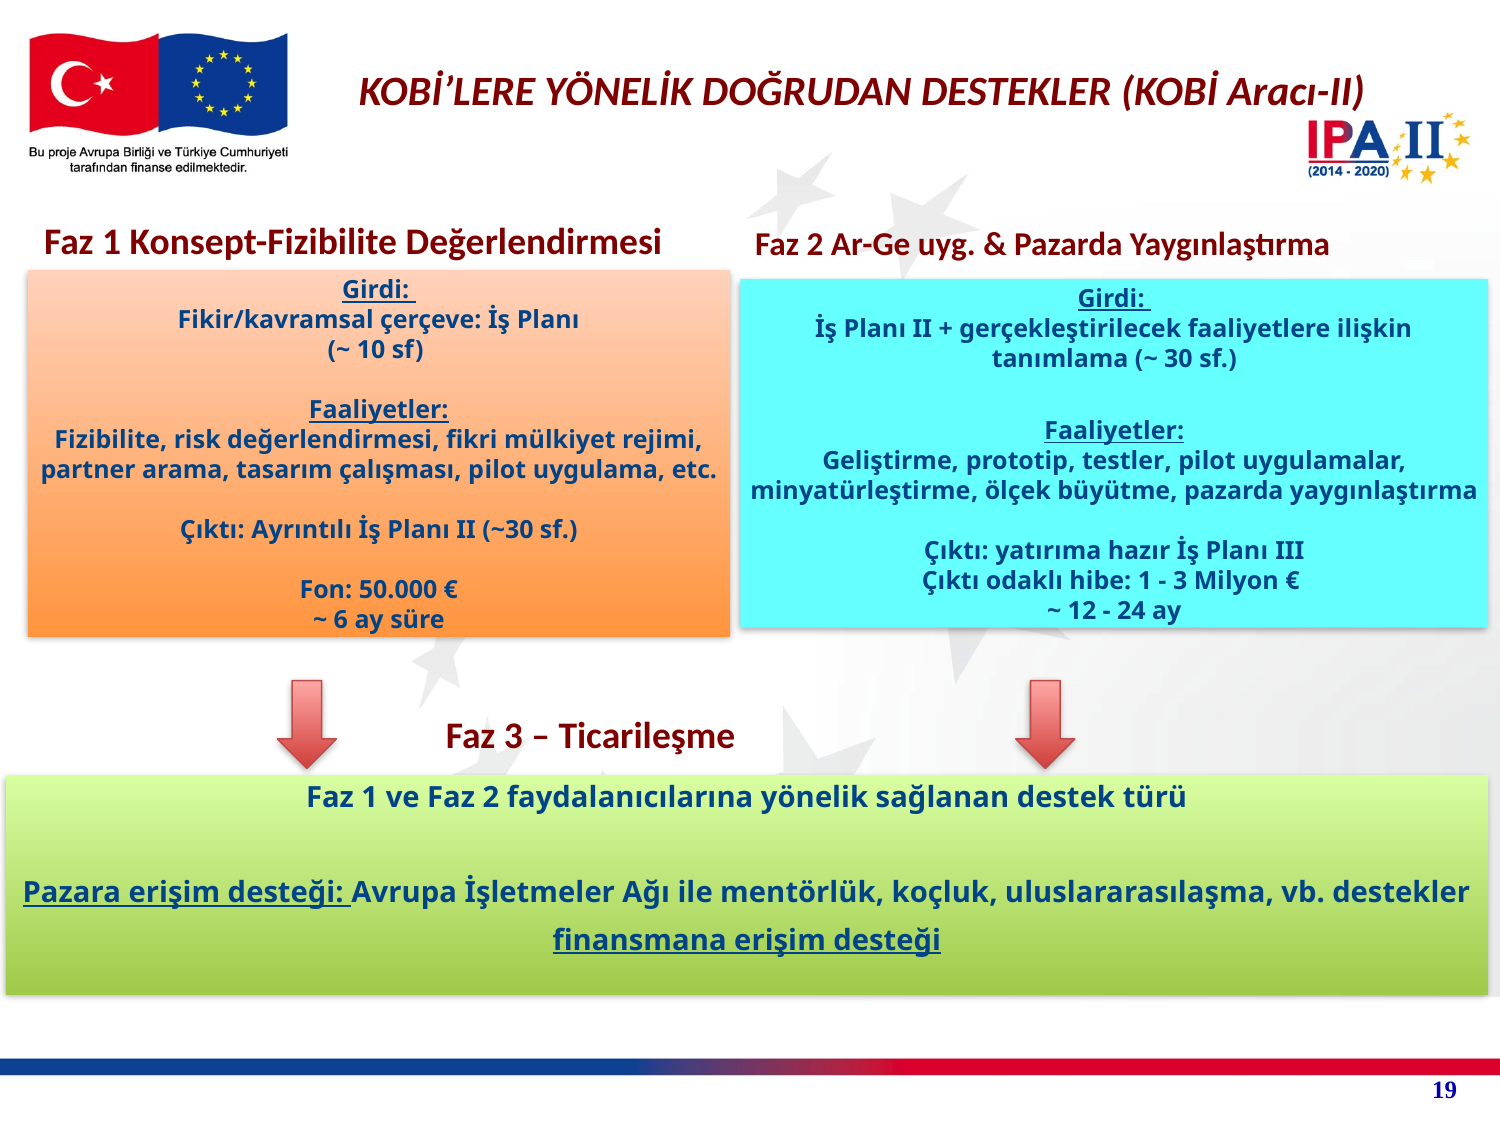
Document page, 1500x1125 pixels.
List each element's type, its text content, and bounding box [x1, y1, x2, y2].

title KOBİ’LERE YÖNELİK DOĞRUDAN DESTEKLER (KOBİ Aracı-II) [224, 31, 1500, 147]
slide_number 19 [1411, 1059, 1473, 1119]
text_box Faz 1 Konsept-Fizibilite Değerlendirmesi [29, 210, 774, 270]
text_box Faz 3 – Ticarileşme [431, 704, 975, 764]
text_box [1015, 679, 1076, 769]
text_box Faz 1 ve Faz 2 faydalanıcılarına yönelik sağlanan destek türü Pazara erişim desteği: Avrupa İşletmeler Ağı ile mentörlük, koçluk, uluslararasılaşma, vb. destekler finansmana erişim desteği [5, 775, 1489, 995]
text_box Girdi: Fikir/kavramsal çerçeve: İş Planı (~ 10 sf) Faaliyetler: Fizibilite, risk değerlendirmesi, fikri mülkiyet rejimi, partner arama, tasarım çalışması, pilot uygulama, etc. Çıktı: Ayrıntılı İş Planı II (~30 sf.) Fon: 50.000 € ~ 6 ay süre [27, 270, 731, 637]
text_box Faz 2 Ar-Ge uyg. & Pazarda Yaygınlaştırma [740, 215, 1500, 270]
text_box Girdi: İş Planı II + gerçekleştirilecek faaliyetlere ilişkin tanımlama (~ 30 sf.) Faaliyetler: Geliştirme, prototip, testler, pilot uygulamalar, minyatürleştirme, ölçek büyütme, pazarda yaygınlaştırma Çıktı: yatırıma hazır İş Planı III Çıktı odaklı hibe: 1 - 3 Milyon € ~ 12 - 24 ay [740, 278, 1489, 628]
text_box [276, 679, 338, 769]
picture [0, 0, 1500, 1125]
